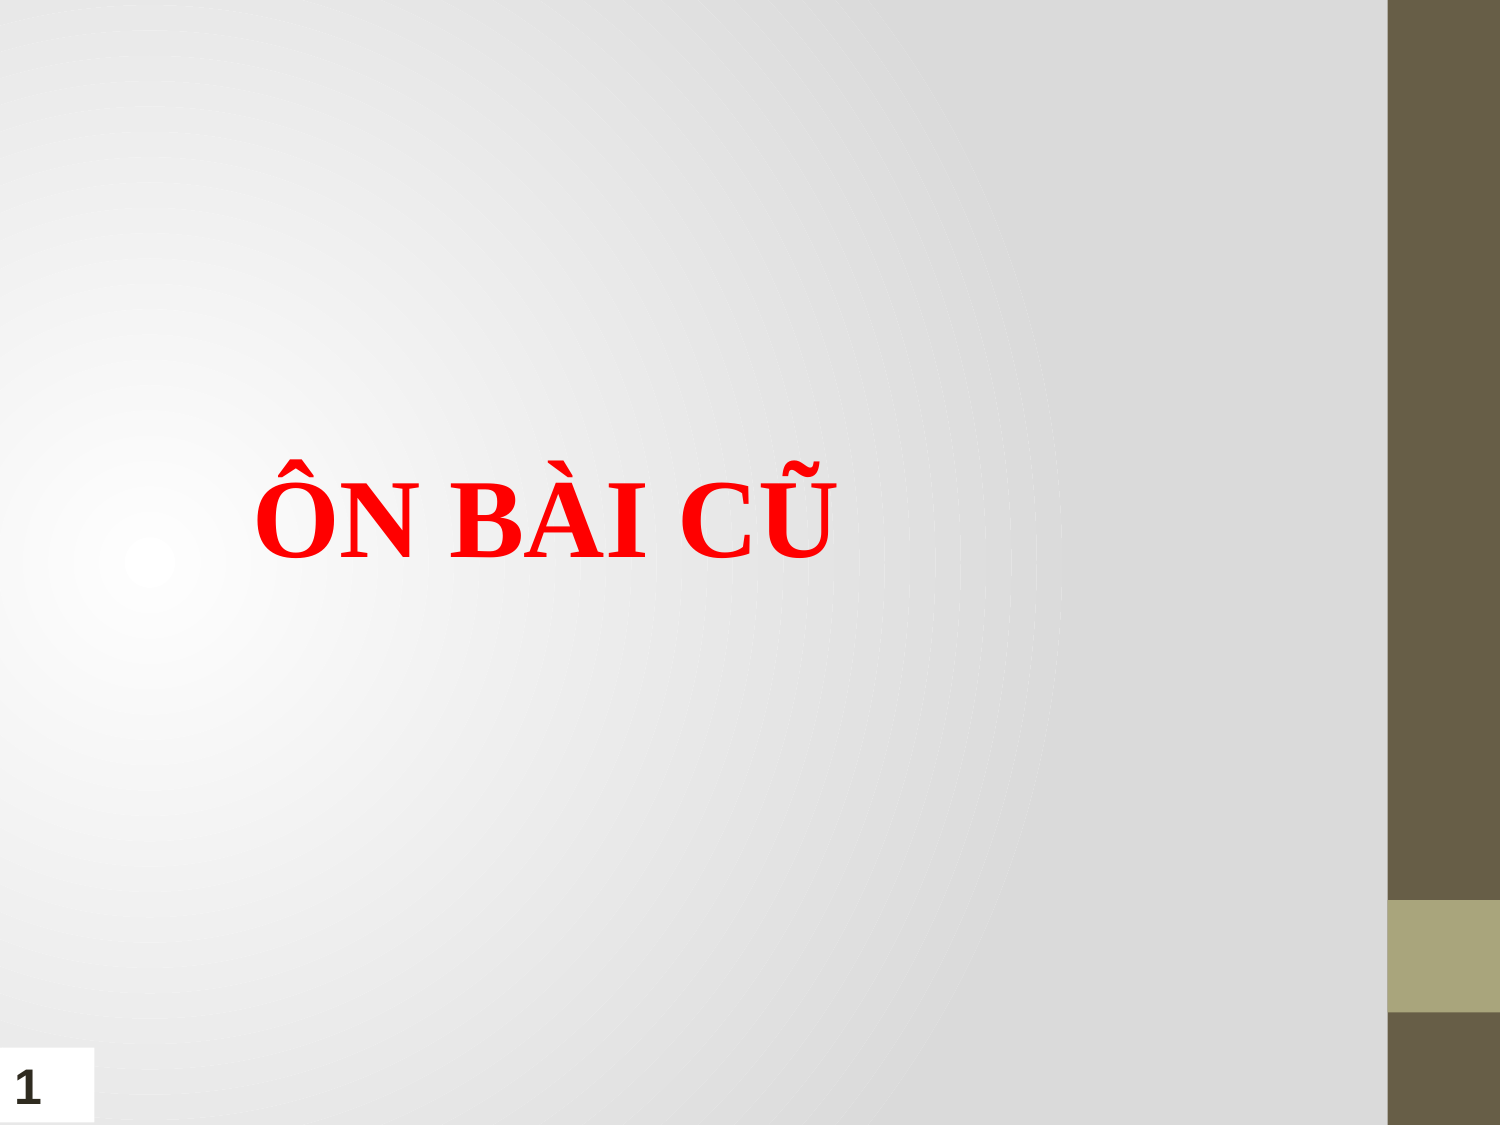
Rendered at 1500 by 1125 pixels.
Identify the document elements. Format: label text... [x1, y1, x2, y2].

text_box 1 [0, 1047, 95, 1123]
text_box ÔN BÀI CŨ [237, 437, 1263, 588]
